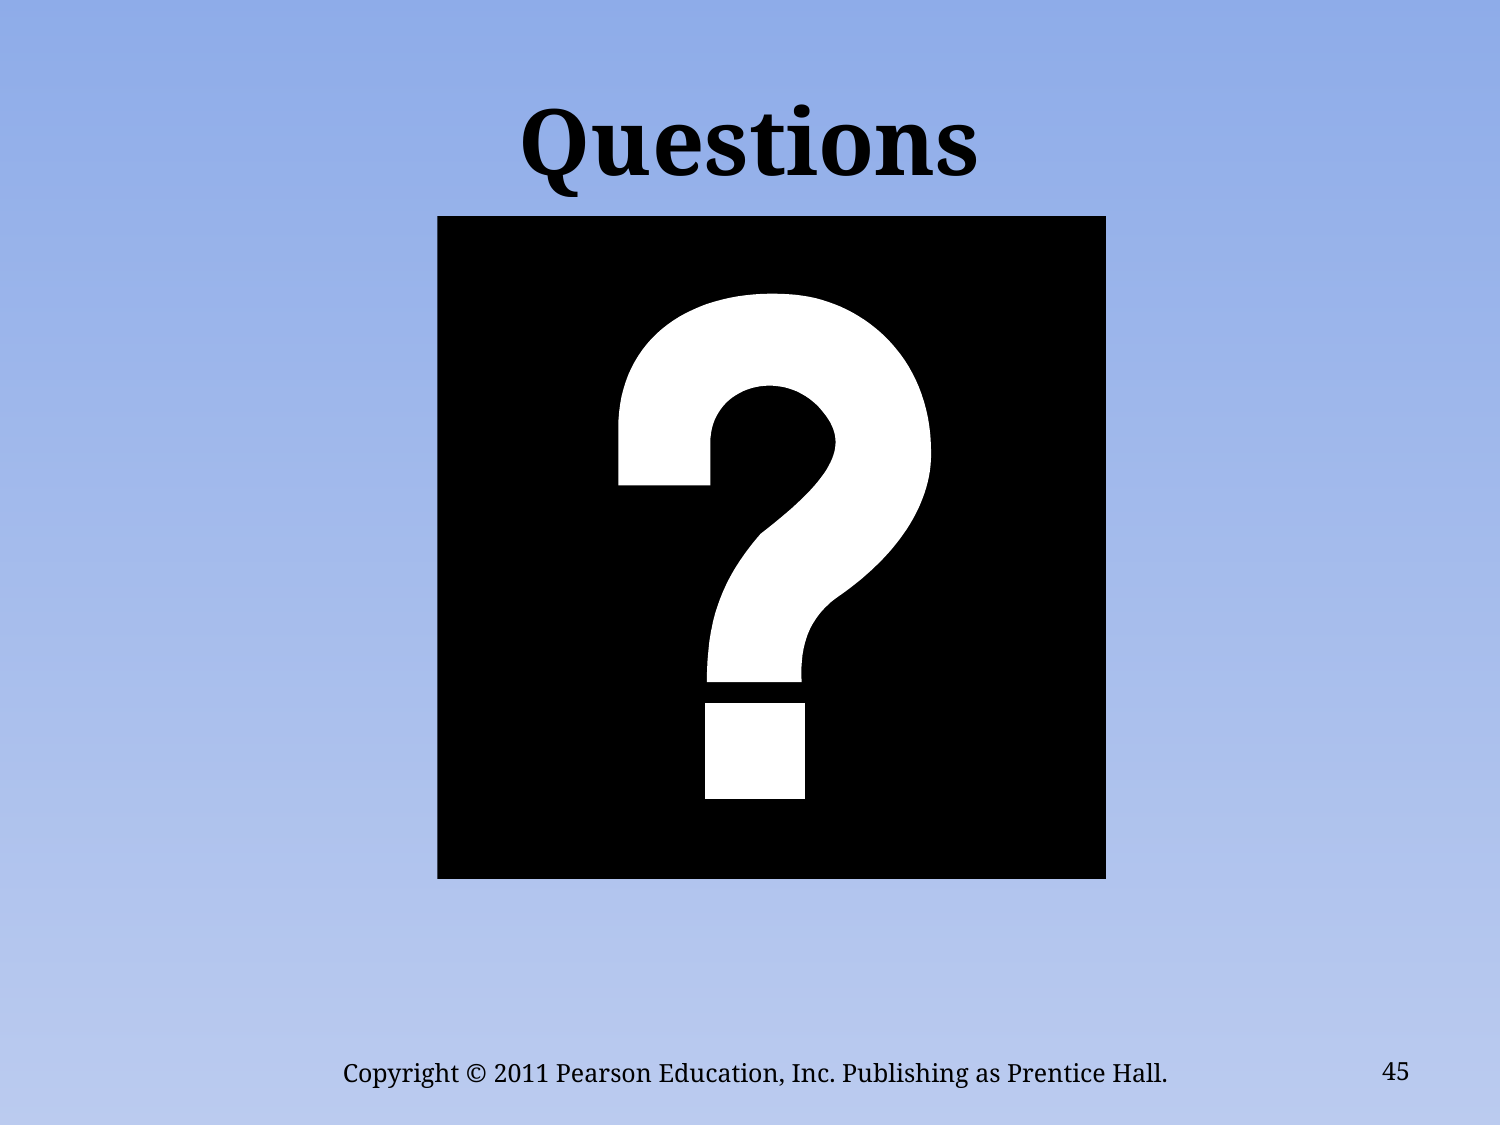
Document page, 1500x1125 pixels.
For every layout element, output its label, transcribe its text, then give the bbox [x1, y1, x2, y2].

footer Copyright © 2011 Pearson Education, Inc. Publishing as Prentice Hall. [312, 1042, 1213, 1103]
slide_number 45 [1312, 1042, 1425, 1103]
title Questions [74, 44, 1426, 233]
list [437, 215, 1107, 880]
